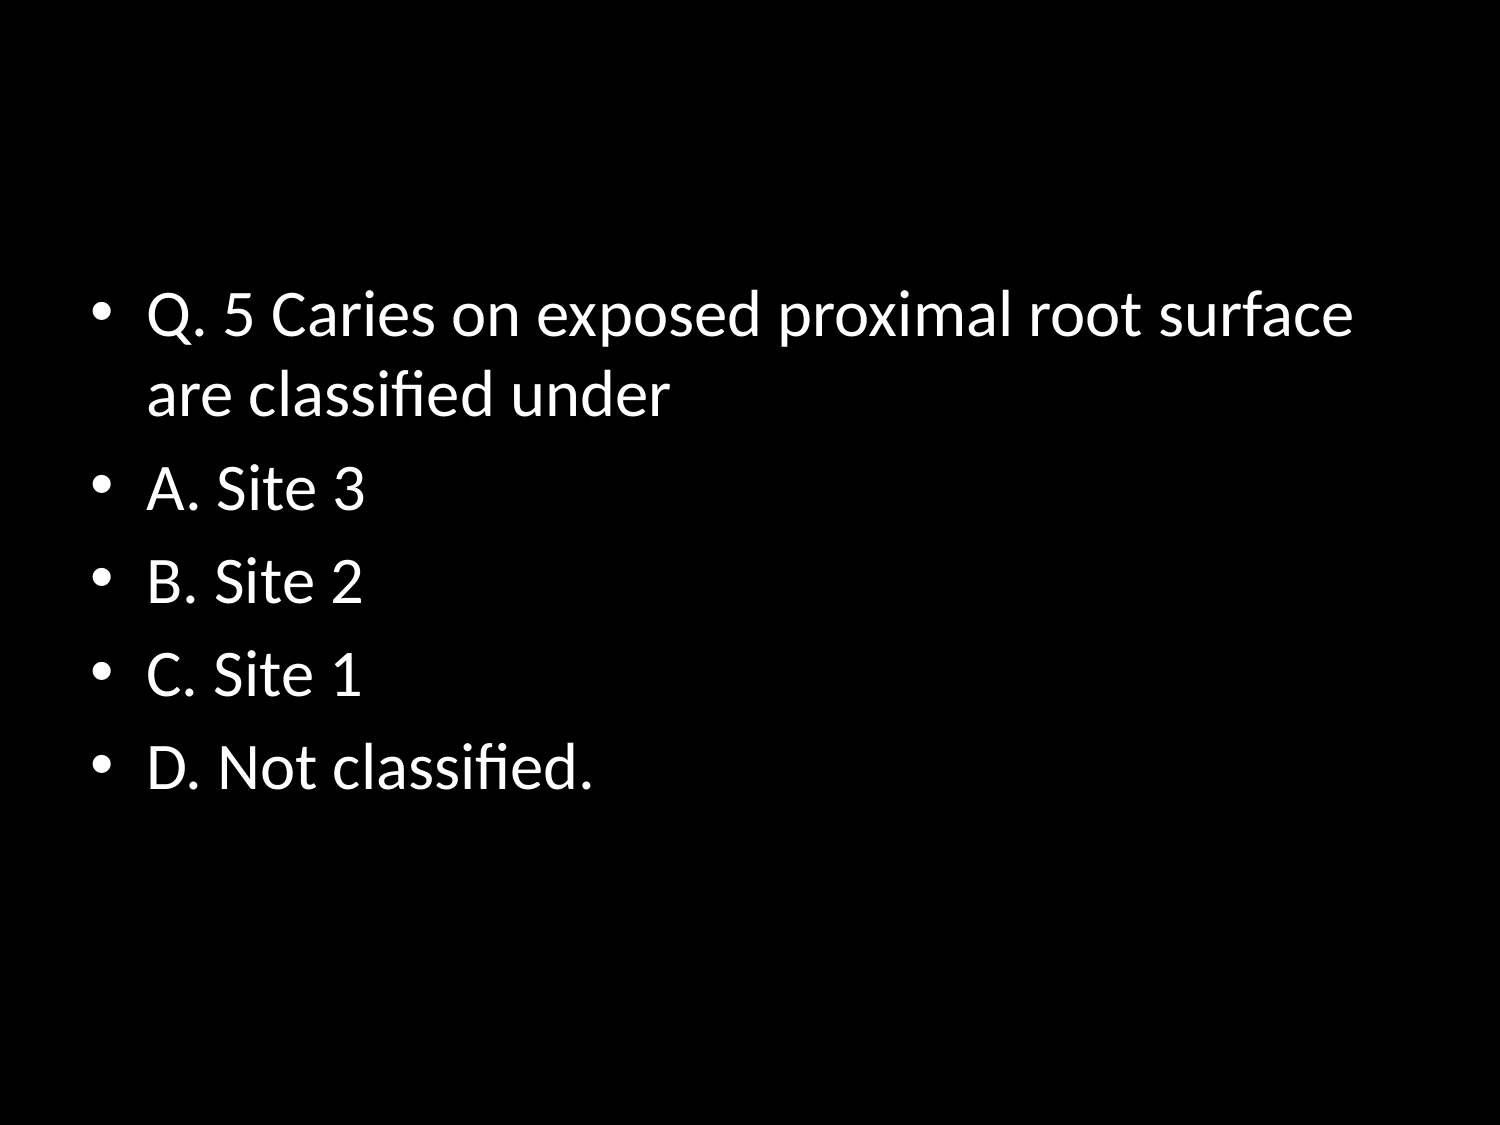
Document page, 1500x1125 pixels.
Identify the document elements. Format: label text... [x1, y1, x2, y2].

list Q. 5 Caries on exposed proximal root surface are classified under A. Site 3 B. Site 2 C. Site 1 D. Not classified. [75, 262, 1425, 1005]
